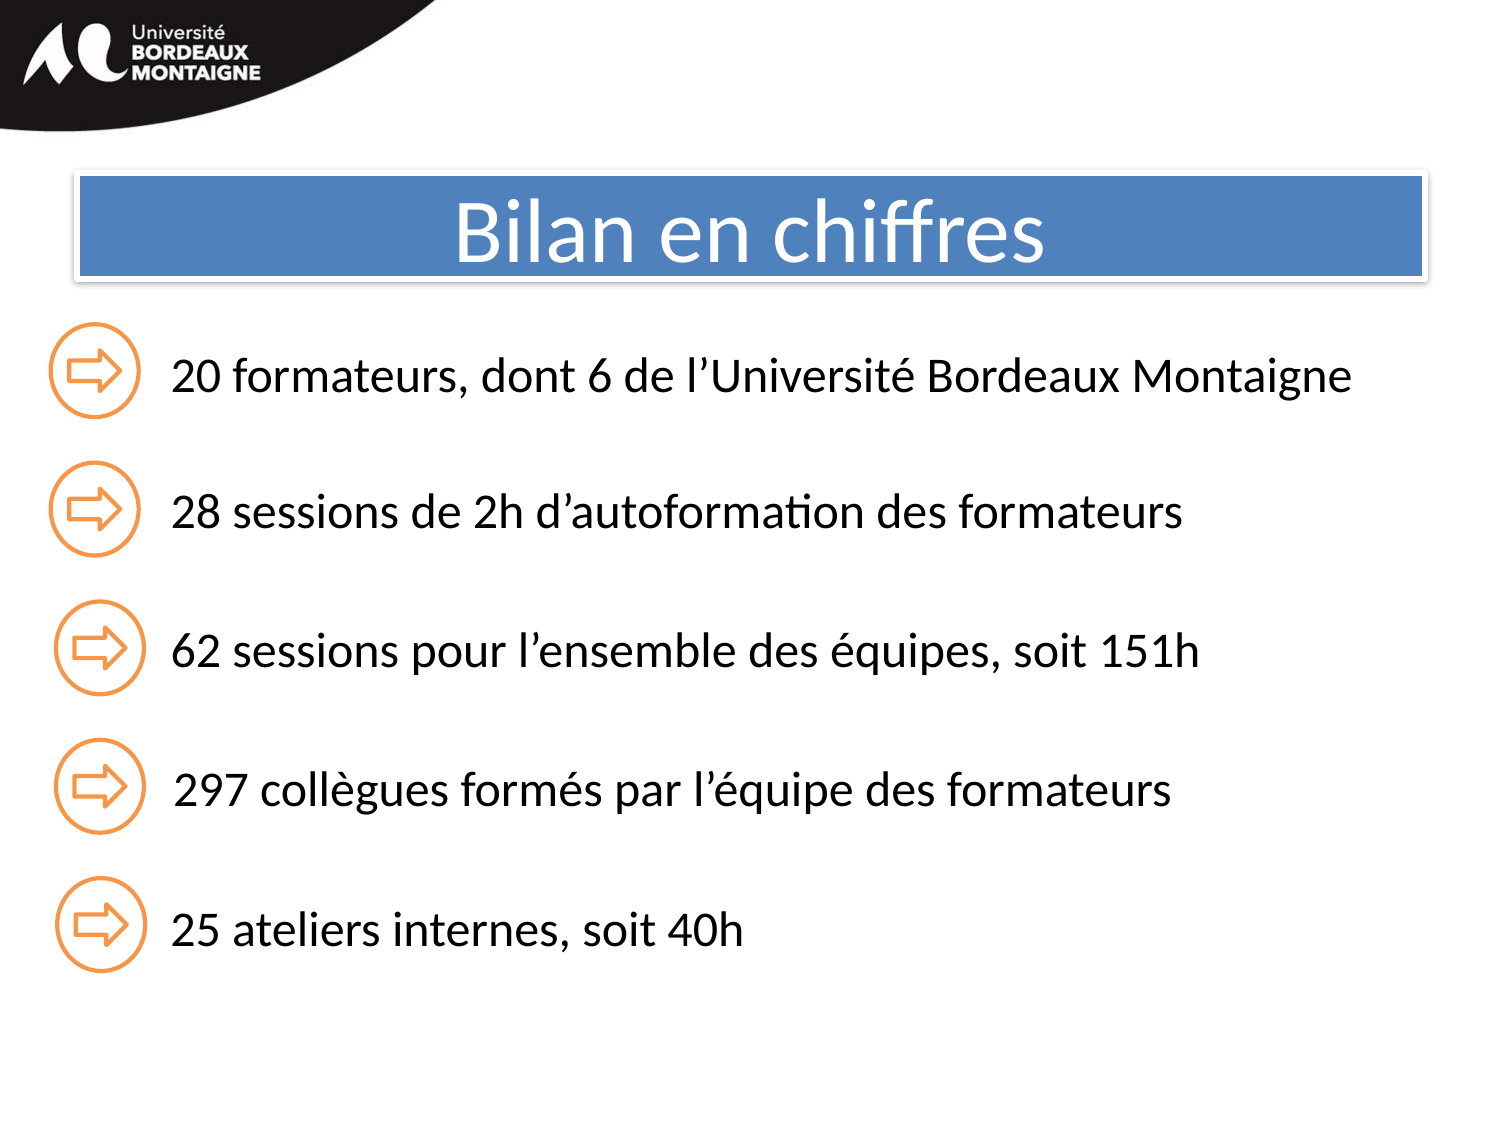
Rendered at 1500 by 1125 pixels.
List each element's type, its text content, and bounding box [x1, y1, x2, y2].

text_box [55, 739, 145, 833]
picture [0, 0, 1500, 1125]
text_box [55, 601, 145, 695]
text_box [50, 323, 139, 418]
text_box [50, 462, 139, 556]
text_box 20 formateurs, dont 6 de l’Université Bordeaux Montaigne [155, 335, 1425, 410]
text_box 297 collègues formés par l’équipe des formateurs [158, 748, 1241, 824]
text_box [56, 877, 146, 972]
title Bilan en chiffres [74, 170, 1428, 282]
text_box 28 sessions de 2h d’autoformation des formateurs [155, 471, 1239, 547]
text_box 25 ateliers internes, soit 40h [155, 888, 1238, 964]
text_box 62 sessions pour l’ensemble des équipes, soit 151h [155, 610, 1239, 685]
